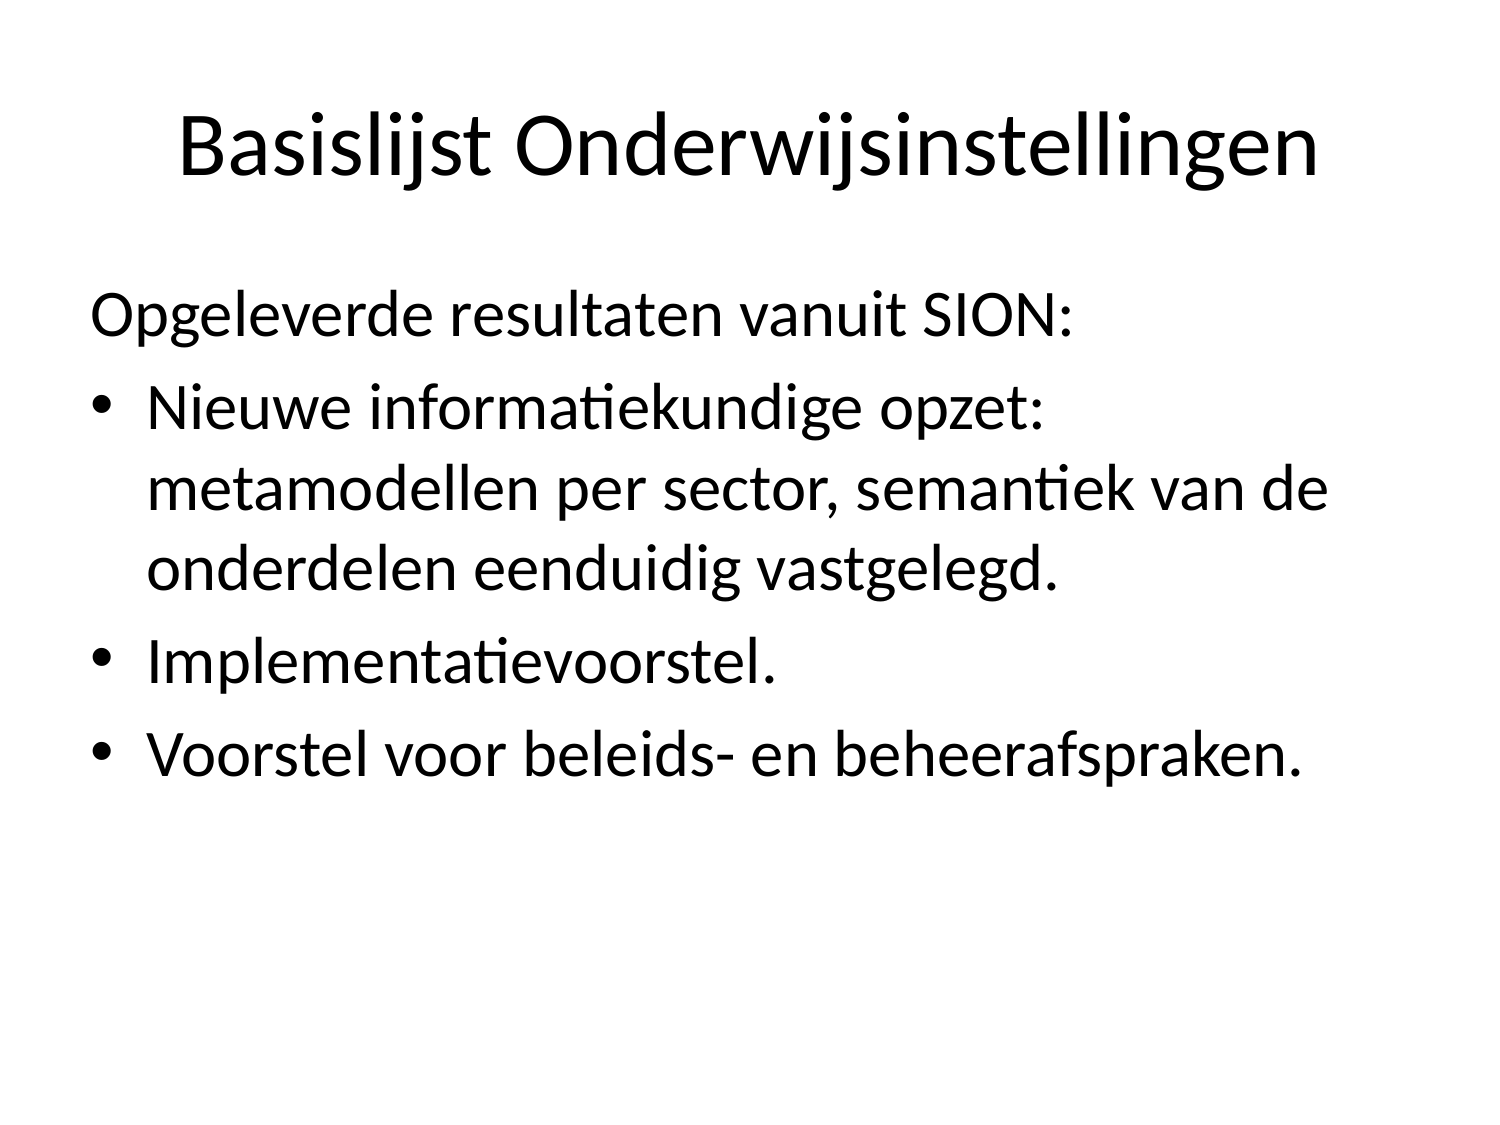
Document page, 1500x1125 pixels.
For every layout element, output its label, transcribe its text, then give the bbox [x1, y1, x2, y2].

list Opgeleverde resultaten vanuit SION: Nieuwe informatiekundige opzet: metamodellen per sector, semantiek van de onderdelen eenduidig vastgelegd. Implementatievoorstel. Voorstel voor beleids- en beheerafspraken. [75, 262, 1425, 1005]
title Basislijst Onderwijsinstellingen [75, 45, 1425, 233]
